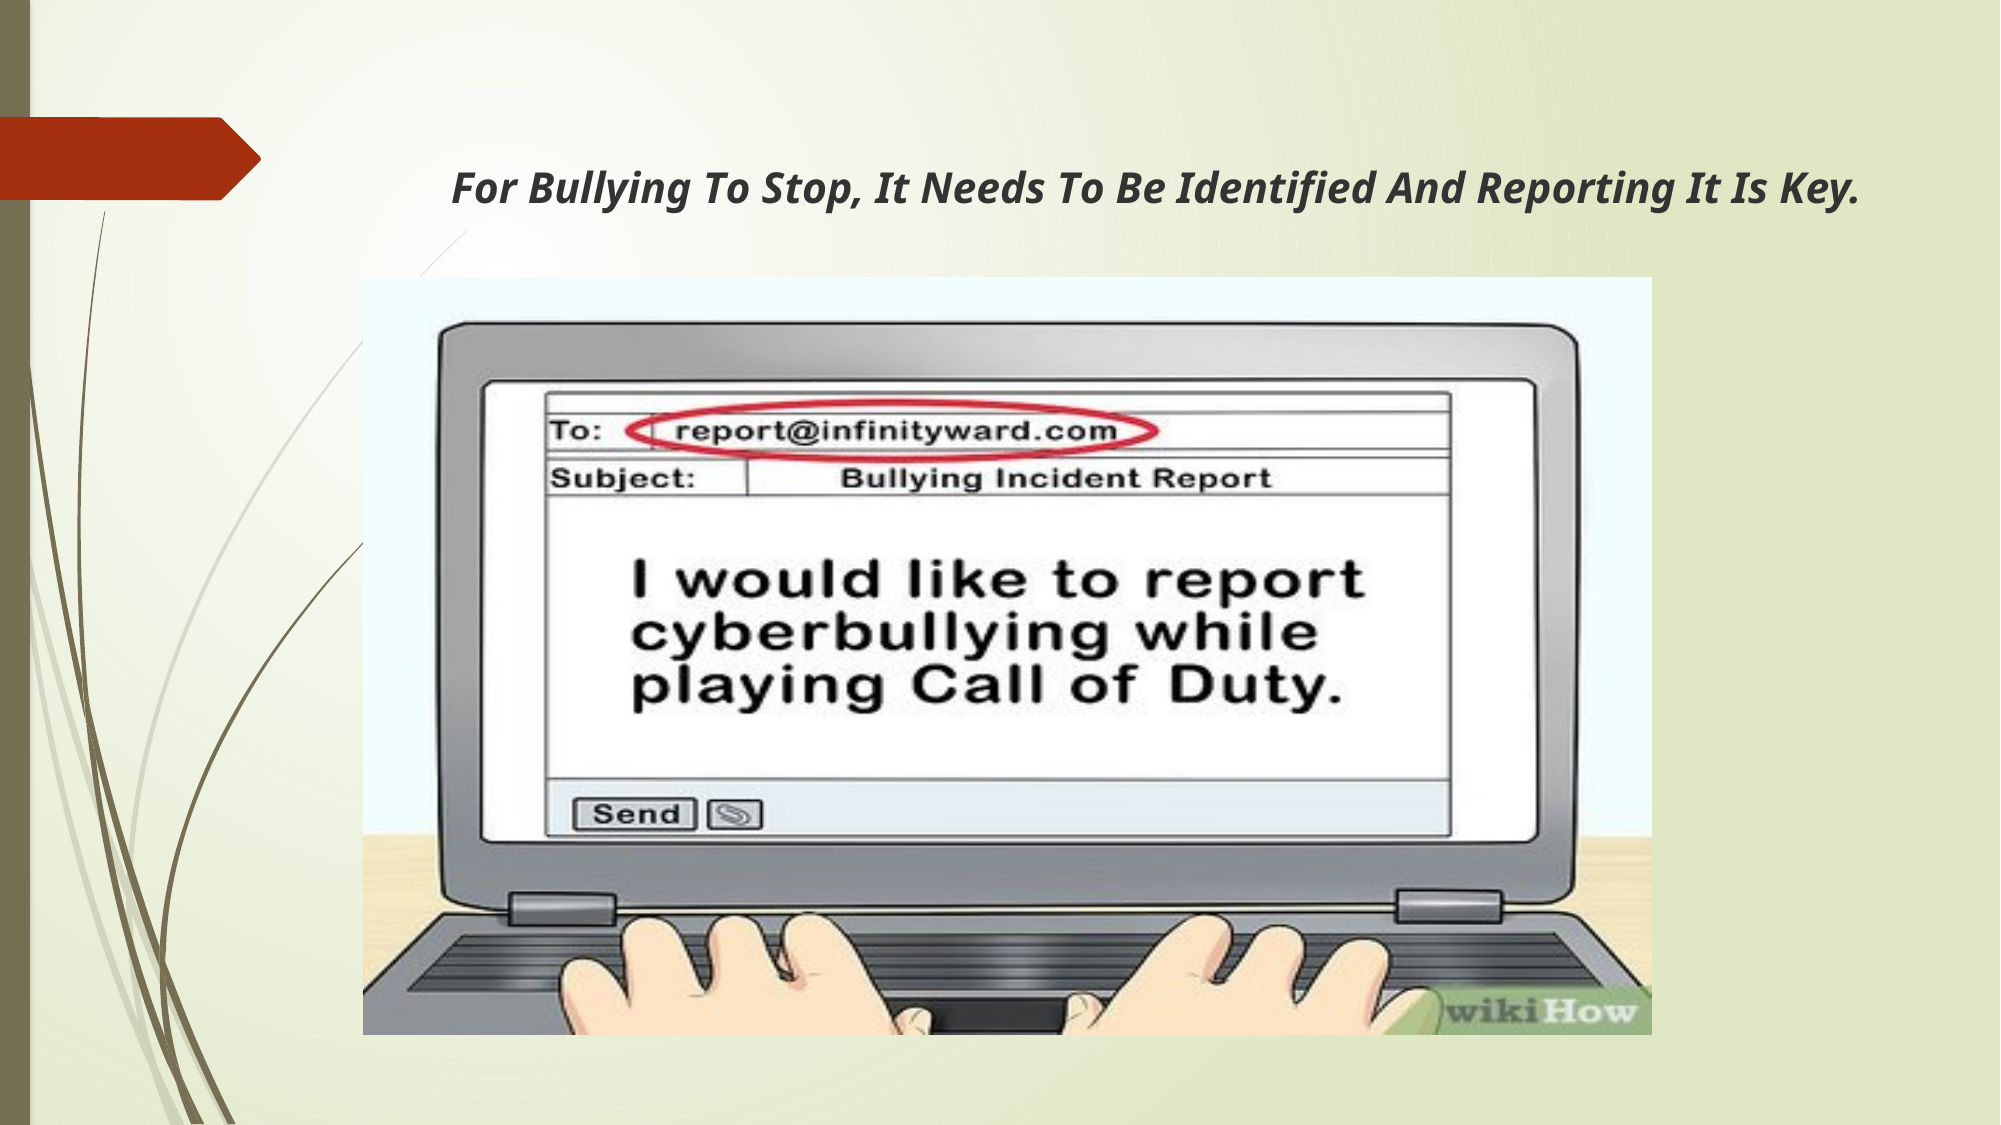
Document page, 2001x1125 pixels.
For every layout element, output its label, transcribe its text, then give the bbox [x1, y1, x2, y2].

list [362, 276, 1653, 1035]
title For Bullying To Stop, It Needs To Be Identified And Reporting It Is Key. [425, 102, 1888, 313]
